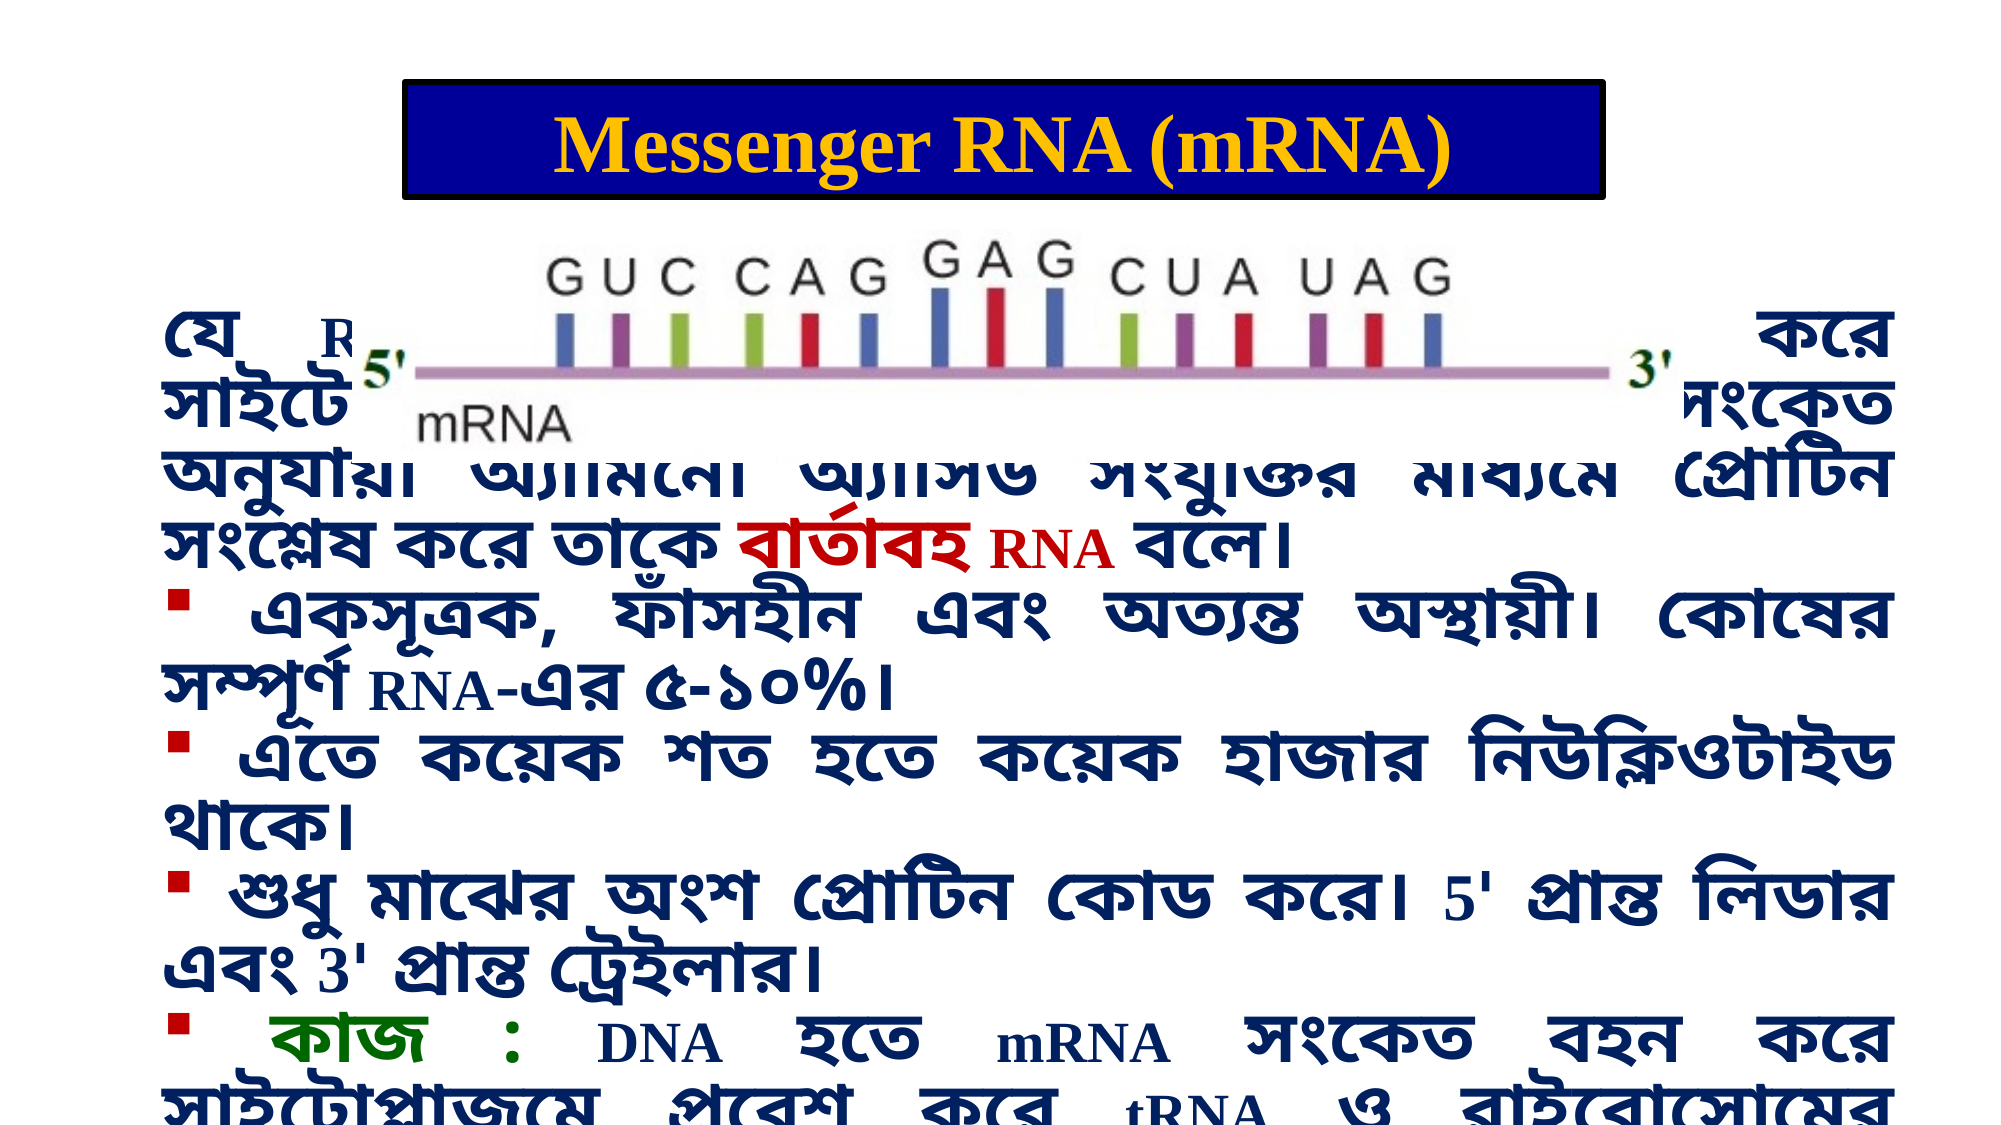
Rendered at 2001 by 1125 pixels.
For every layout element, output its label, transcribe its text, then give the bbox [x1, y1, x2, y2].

title Messenger RNA (mRNA) [405, 81, 1603, 198]
picture [352, 228, 1684, 463]
text_box যে RNA DNA হতে বংশগতীয় বার্তা বহন করে সাইটোপ্লাজমে রাইবোসোমের গায়ে যুক্ত হয় এবং সংকেত অনুযায়ী অ্যামিনো অ্যাসিড সংযুক্তির মাধ্যমে প্রোটিন সংশ্লেষ করে তাকে বার্তাবহ RNA বলে। একসূত্রক, ফাঁসহীন এবং অত্যন্ত অস্থায়ী। কোষের সম্পূর্ণ RNA-এর ৫-১০%। এতে কয়েক শত হতে কয়েক হাজার নিউক্লিওটাইড থাকে। শুধু মাঝের অংশ প্রোটিন কোড করে। 5' প্রান্ত লিডার এবং 3' প্রান্ত ট্রেইলার। কাজ : DNA হতে mRNA সংকেত বহন করে সাইটোপ্লাজমে প্রবেশ করে tRNA ও রাইবোসোমের সহায়তায় প্রোটিন সংশ্লেষ করে। [147, 422, 1910, 1098]
